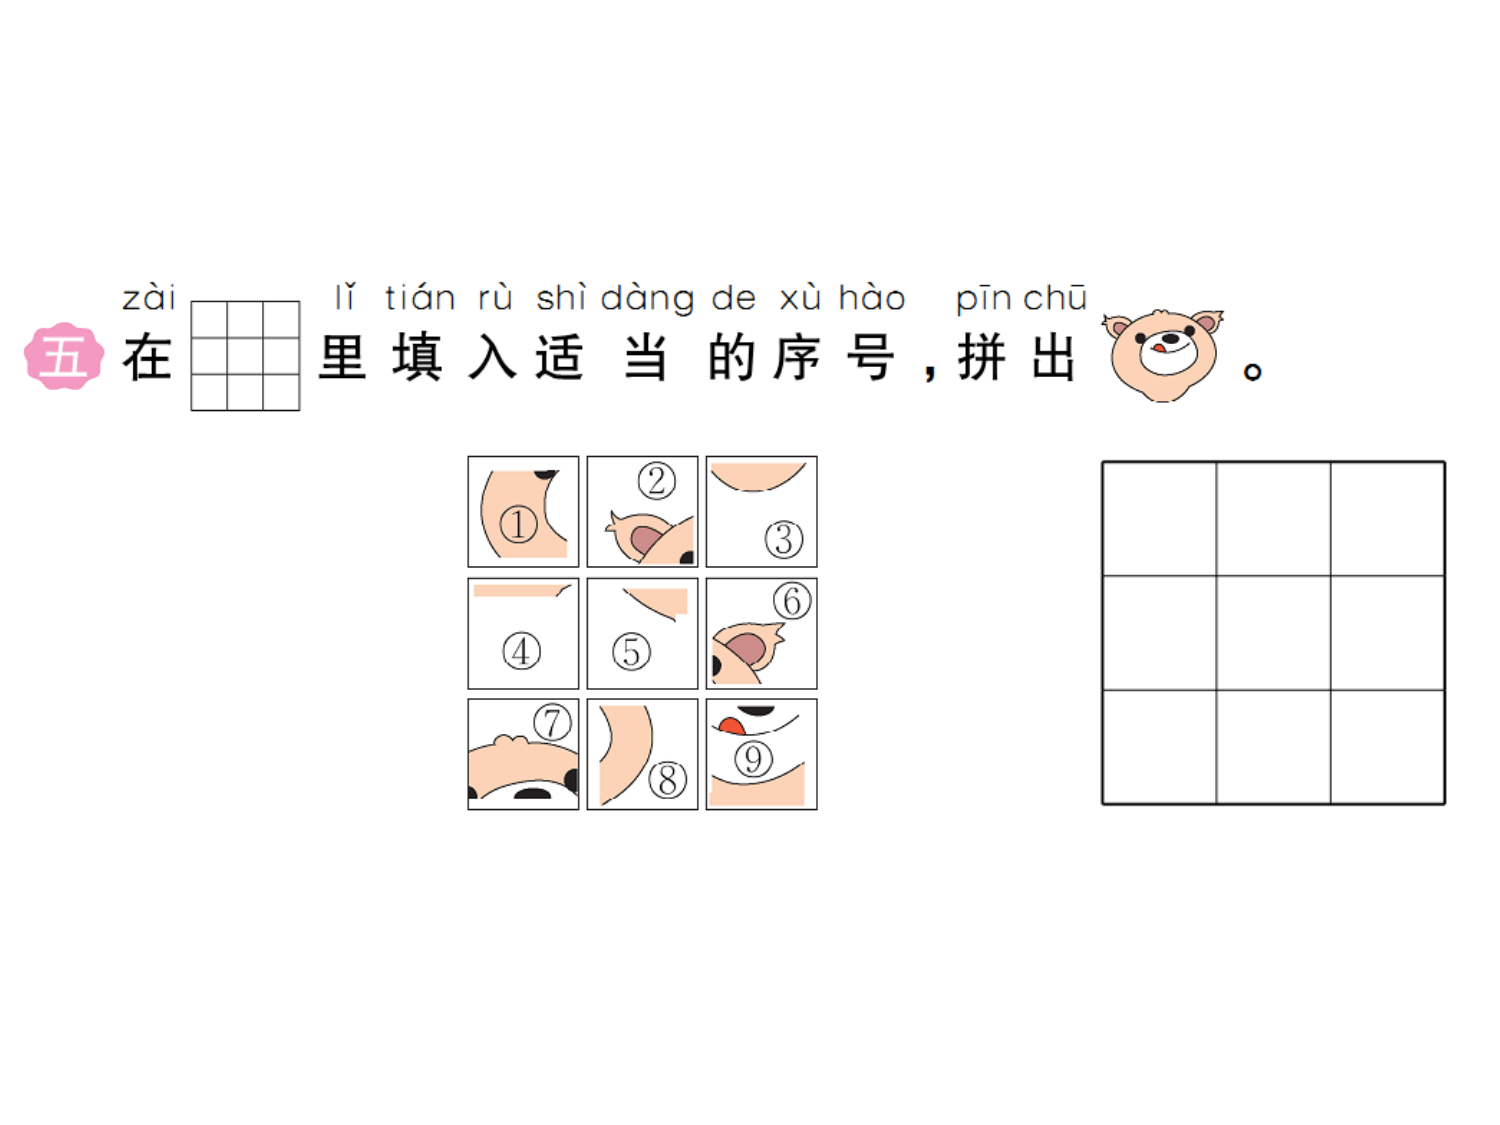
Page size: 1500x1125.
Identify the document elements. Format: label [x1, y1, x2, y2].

picture [17, 255, 1471, 822]
